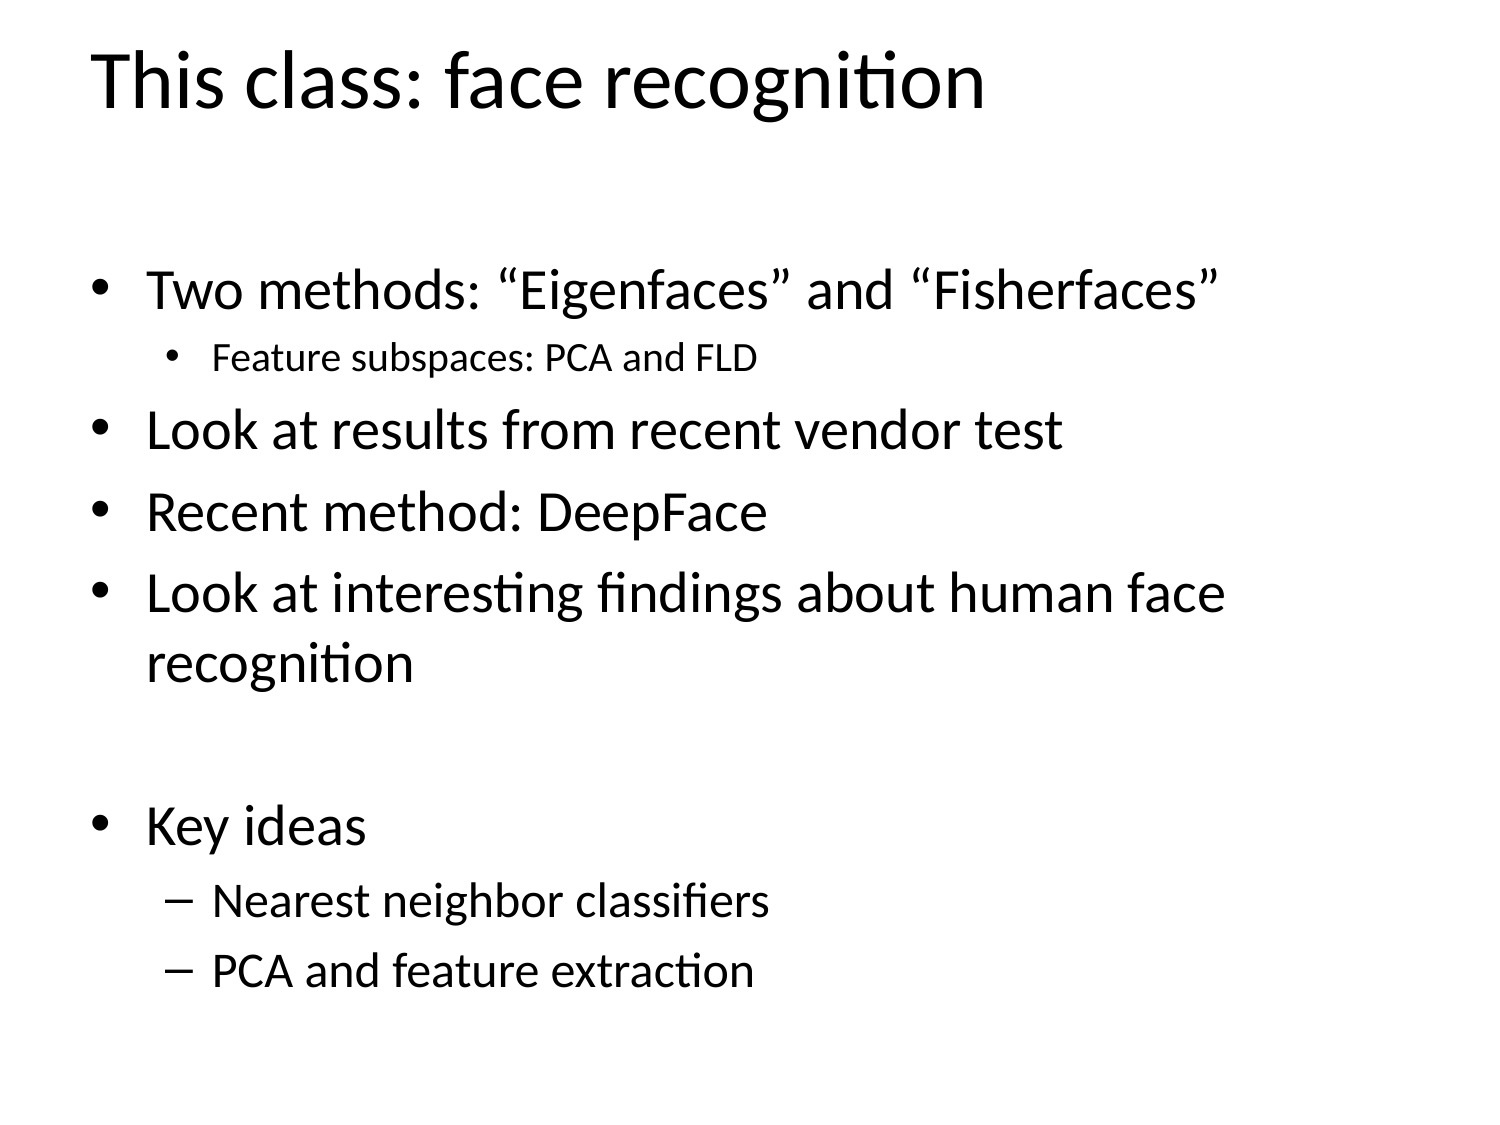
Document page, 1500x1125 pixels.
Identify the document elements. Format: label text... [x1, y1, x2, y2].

list Two methods: “Eigenfaces” and “Fisherfaces” Feature subspaces: PCA and FLD Look at results from recent vendor test Recent method: DeepFace Look at interesting findings about human face recognition Key ideas Nearest neighbor classifiers PCA and feature extraction [75, 162, 1425, 1005]
title This class: face recognition [75, 0, 1425, 150]
